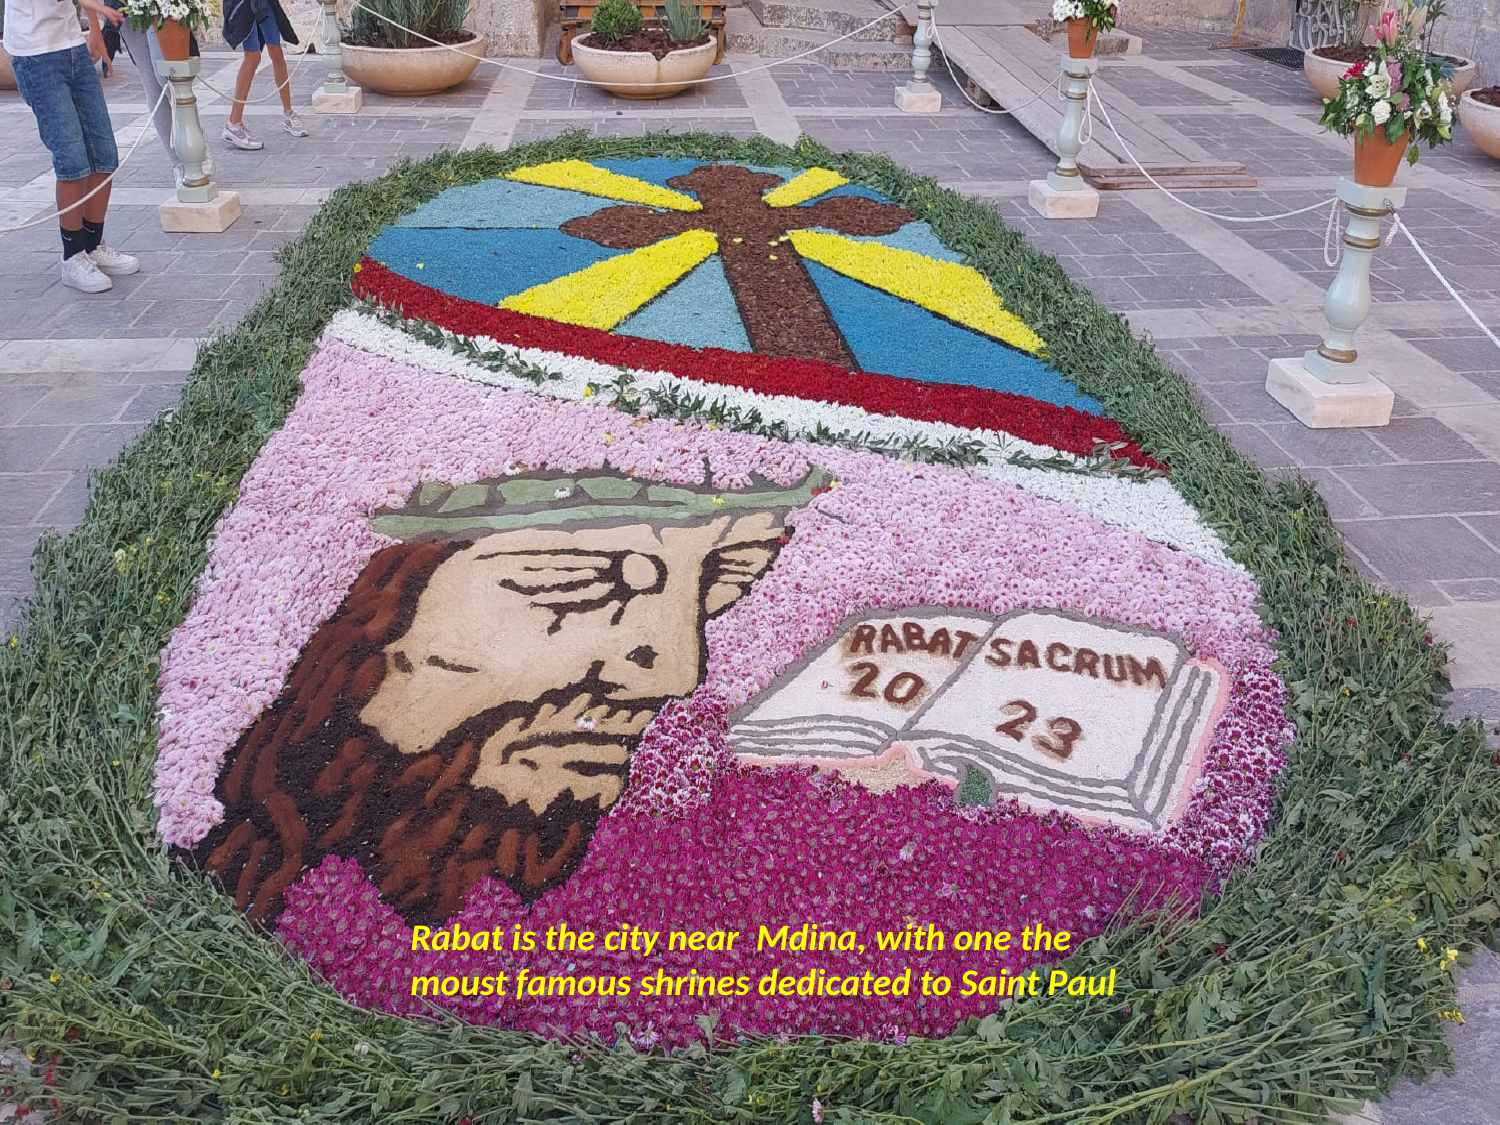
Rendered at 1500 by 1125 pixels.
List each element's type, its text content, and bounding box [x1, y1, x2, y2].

text_box Rabat is the city near Mdina, with one the moust famous shrines dedicated to Saint Paul [395, 905, 1146, 1010]
picture [0, 0, 1500, 1125]
